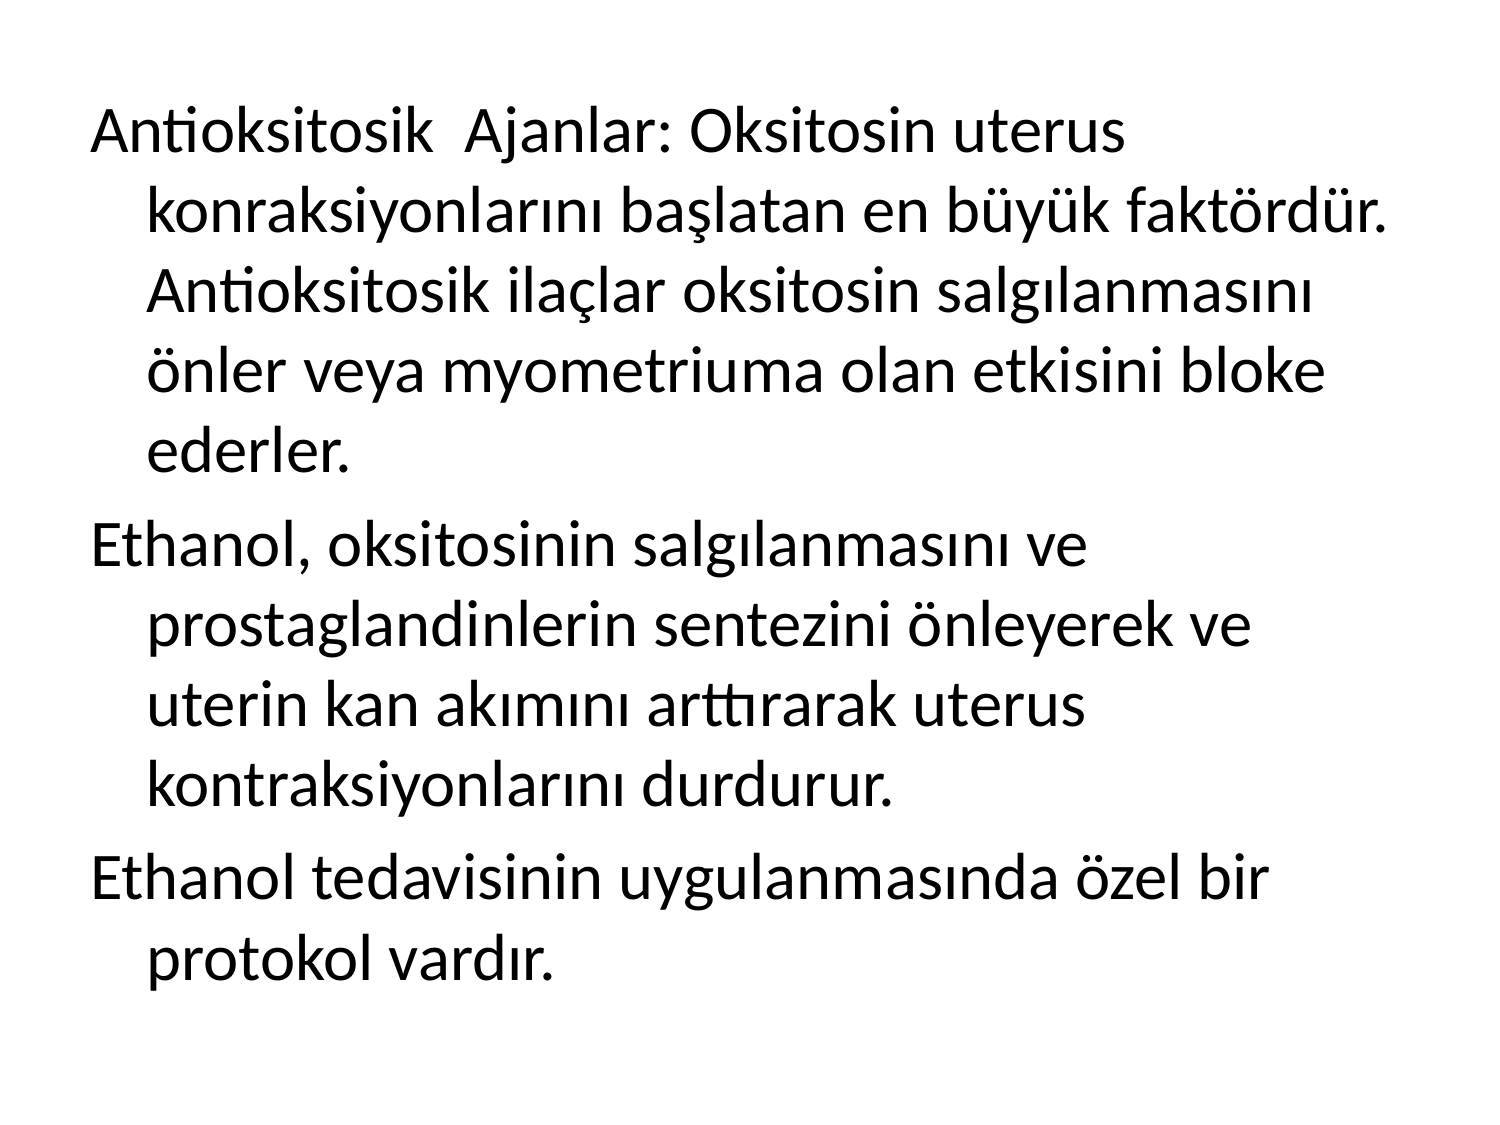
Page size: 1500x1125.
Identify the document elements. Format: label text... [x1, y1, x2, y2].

list Antioksitosik Ajanlar: Oksitosin uterus konraksiyonlarını başlatan en büyük faktördür. Antioksitosik ilaçlar oksitosin salgılanmasını önler veya myometriuma olan etkisini bloke ederler. Ethanol, oksitosinin salgılanmasını ve prostaglandinlerin sentezini önleyerek ve uterin kan akımını arttırarak uterus kontraksiyonlarını durdurur. Ethanol tedavisinin uygulanmasında özel bir protokol vardır. [75, 78, 1425, 1005]
